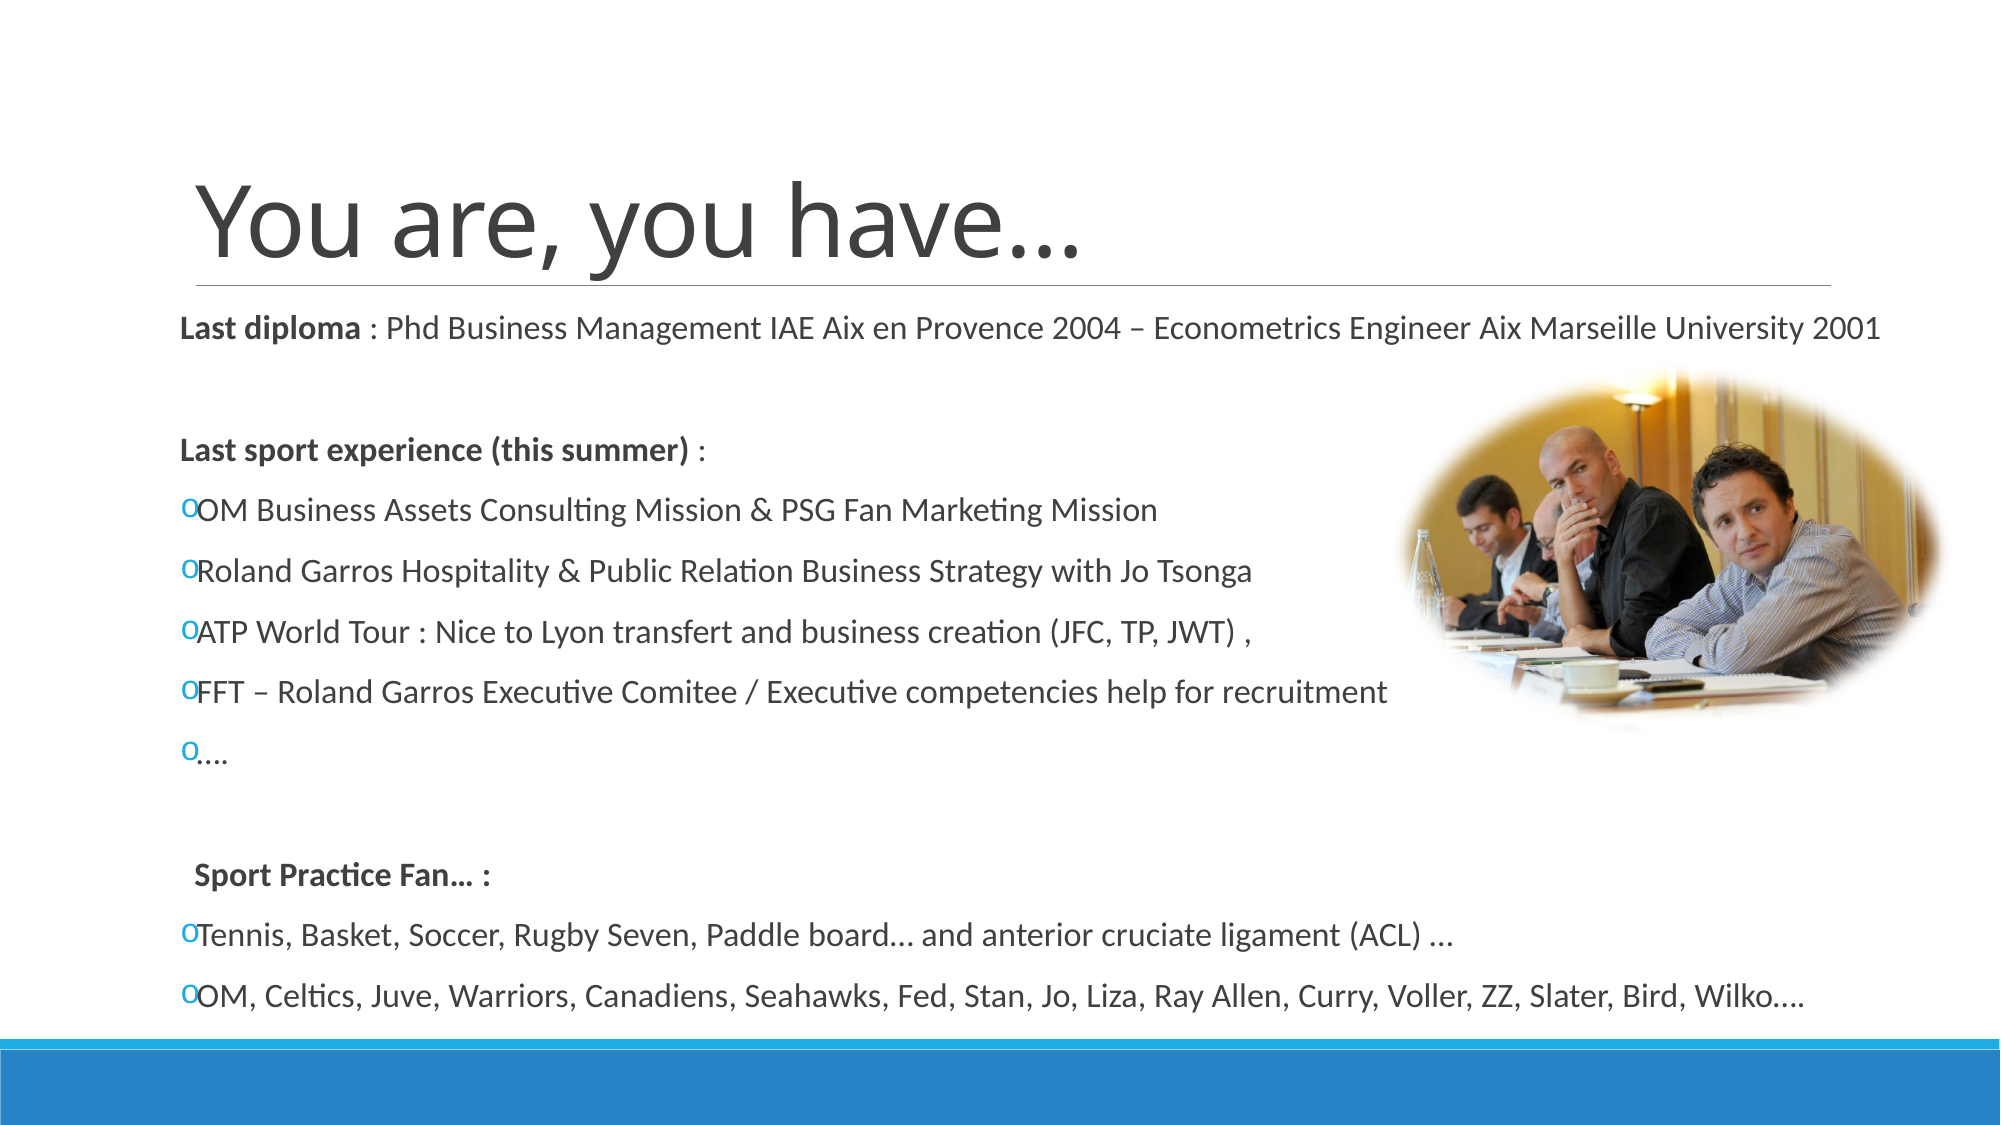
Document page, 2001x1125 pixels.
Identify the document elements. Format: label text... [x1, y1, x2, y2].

title You are, you have… [180, 47, 1830, 285]
picture [1389, 362, 1956, 739]
list Last diploma : Phd Business Management IAE Aix en Provence 2004 – Econometrics Engineer Aix Marseille University 2001 Last sport experience (this summer) : OM Business Assets Consulting Mission & PSG Fan Marketing Mission Roland Garros Hospitality & Public Relation Business Strategy with Jo Tsonga ATP World Tour : Nice to Lyon transfert and business creation (JFC, TP, JWT) , FFT – Roland Garros Executive Comitee / Executive competencies help for recruitment …. Sport Practice Fan… : Tennis, Basket, Soccer, Rugby Seven, Paddle board… and anterior cruciate ligament (ACL) … OM, Celtics, Juve, Warriors, Canadiens, Seahawks, Fed, Stan, Jo, Liza, Ray Allen, Curry, Voller, ZZ, Slater, Bird, Wilko…. [180, 302, 1970, 1034]
